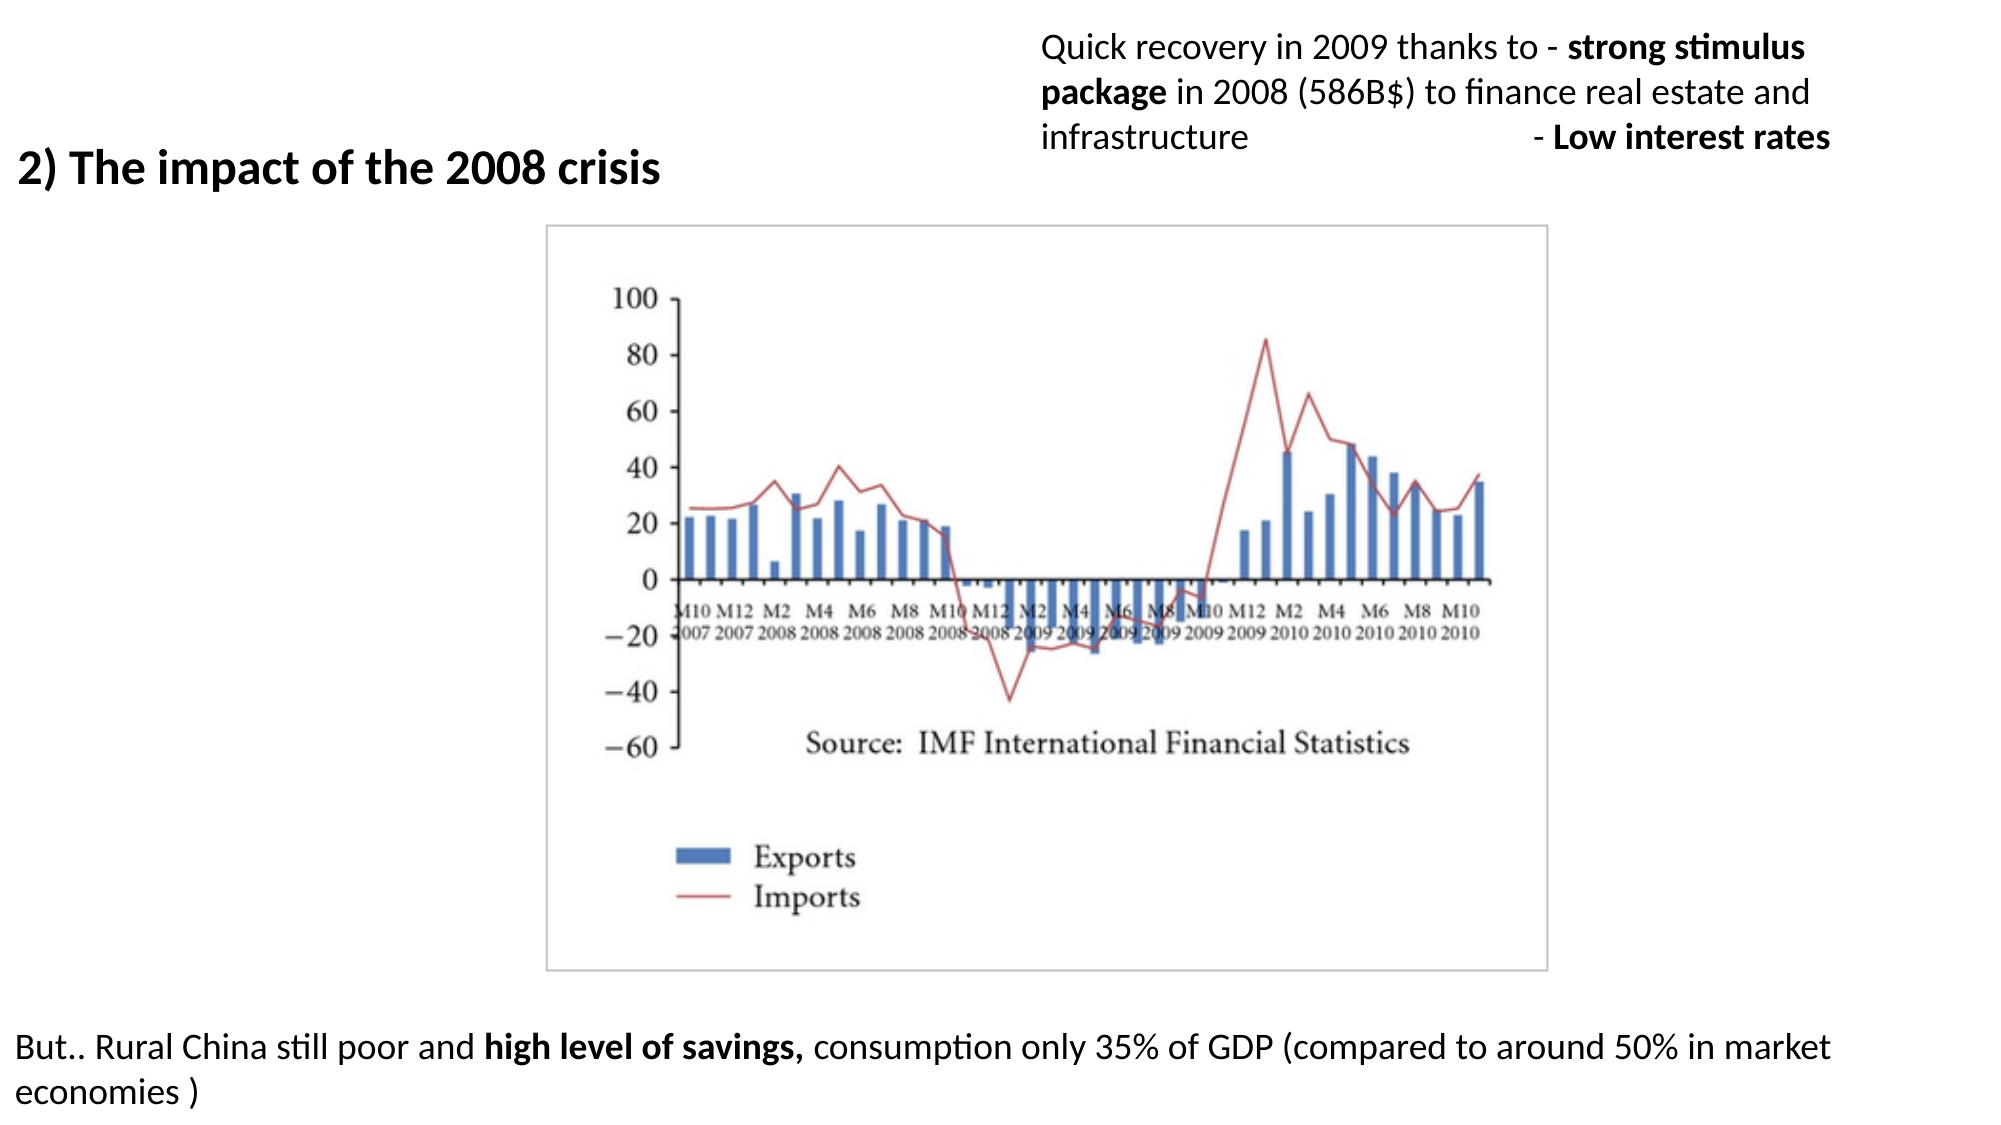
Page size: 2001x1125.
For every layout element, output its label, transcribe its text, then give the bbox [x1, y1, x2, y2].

text_box Quick recovery in 2009 thanks to - strong stimulus package in 2008 (586B$) to finance real estate and infrastructure - Low interest rates [1026, 14, 1949, 164]
text_box But.. Rural China still poor and high level of savings, consumption only 35% of GDP (compared to around 50% in market economies ) [0, 1014, 2000, 1119]
picture [533, 208, 1564, 991]
subtitle 2) The impact of the 2008 crisis [2, 133, 1503, 209]
